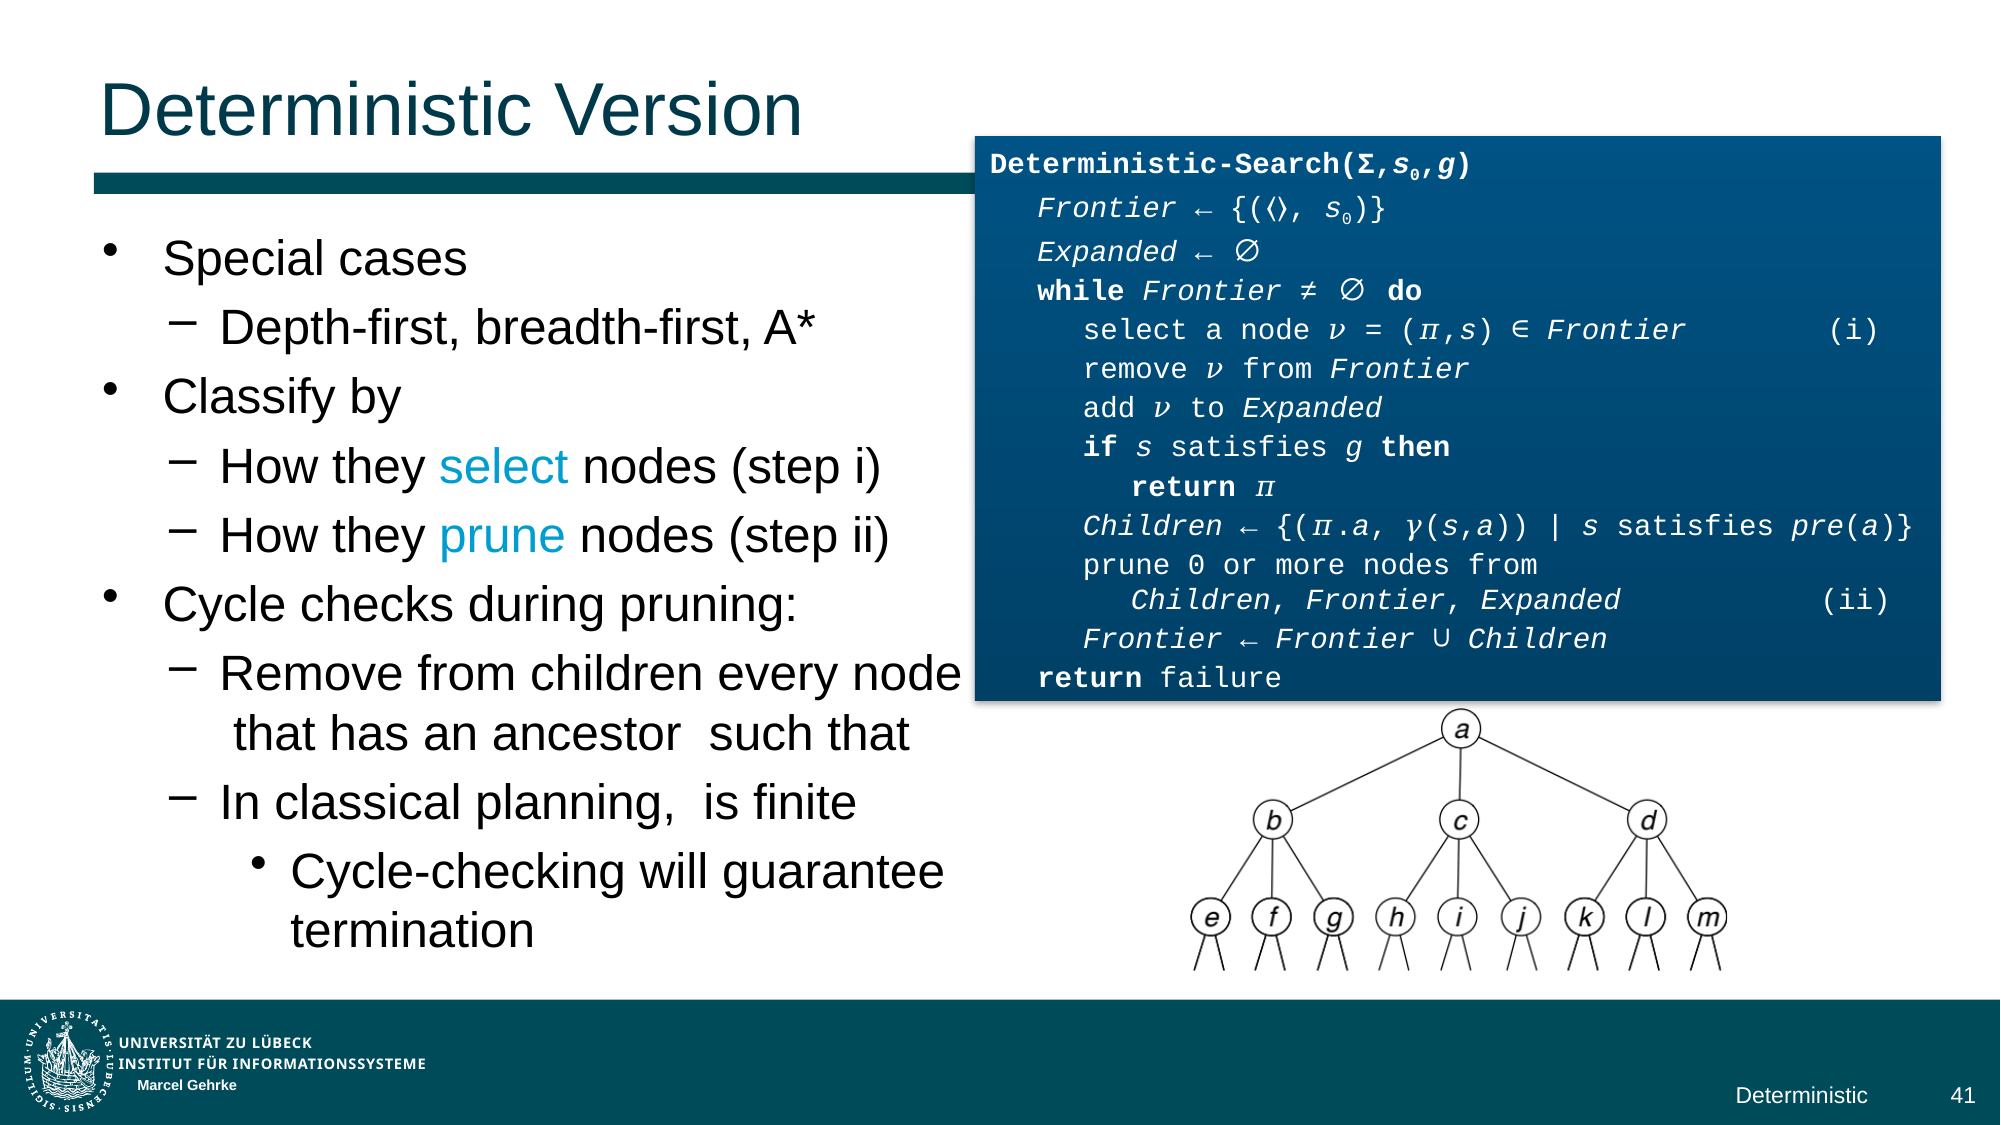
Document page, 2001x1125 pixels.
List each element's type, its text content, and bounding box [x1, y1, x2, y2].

text_box Deterministic-Search(Σ,s0,g) Frontier ← {(⟨⟩, s0)} Expanded ← ∅ while Frontier ≠ ∅ do select a node 𝜈 = (𝜋,s) ∈ Frontier (i) remove 𝜈 from Frontier add 𝜈 to Expanded if s satisfies g then return 𝜋 Children ← {(𝜋.a, 𝛾(s,a)) | s satisfies pre(a)} prune 0 or more nodes from Children, Frontier, Expanded (ii) Frontier ← Frontier ∪ Children return failure [974, 136, 1941, 701]
footer Marcel Gehrke [0, 1068, 504, 1101]
picture [1188, 705, 1728, 983]
title Deterministic Version [99, 52, 1919, 161]
slide_number 41 [1524, 1073, 1992, 1106]
slide_number Deterministic [1992, 1073, 2000, 1106]
